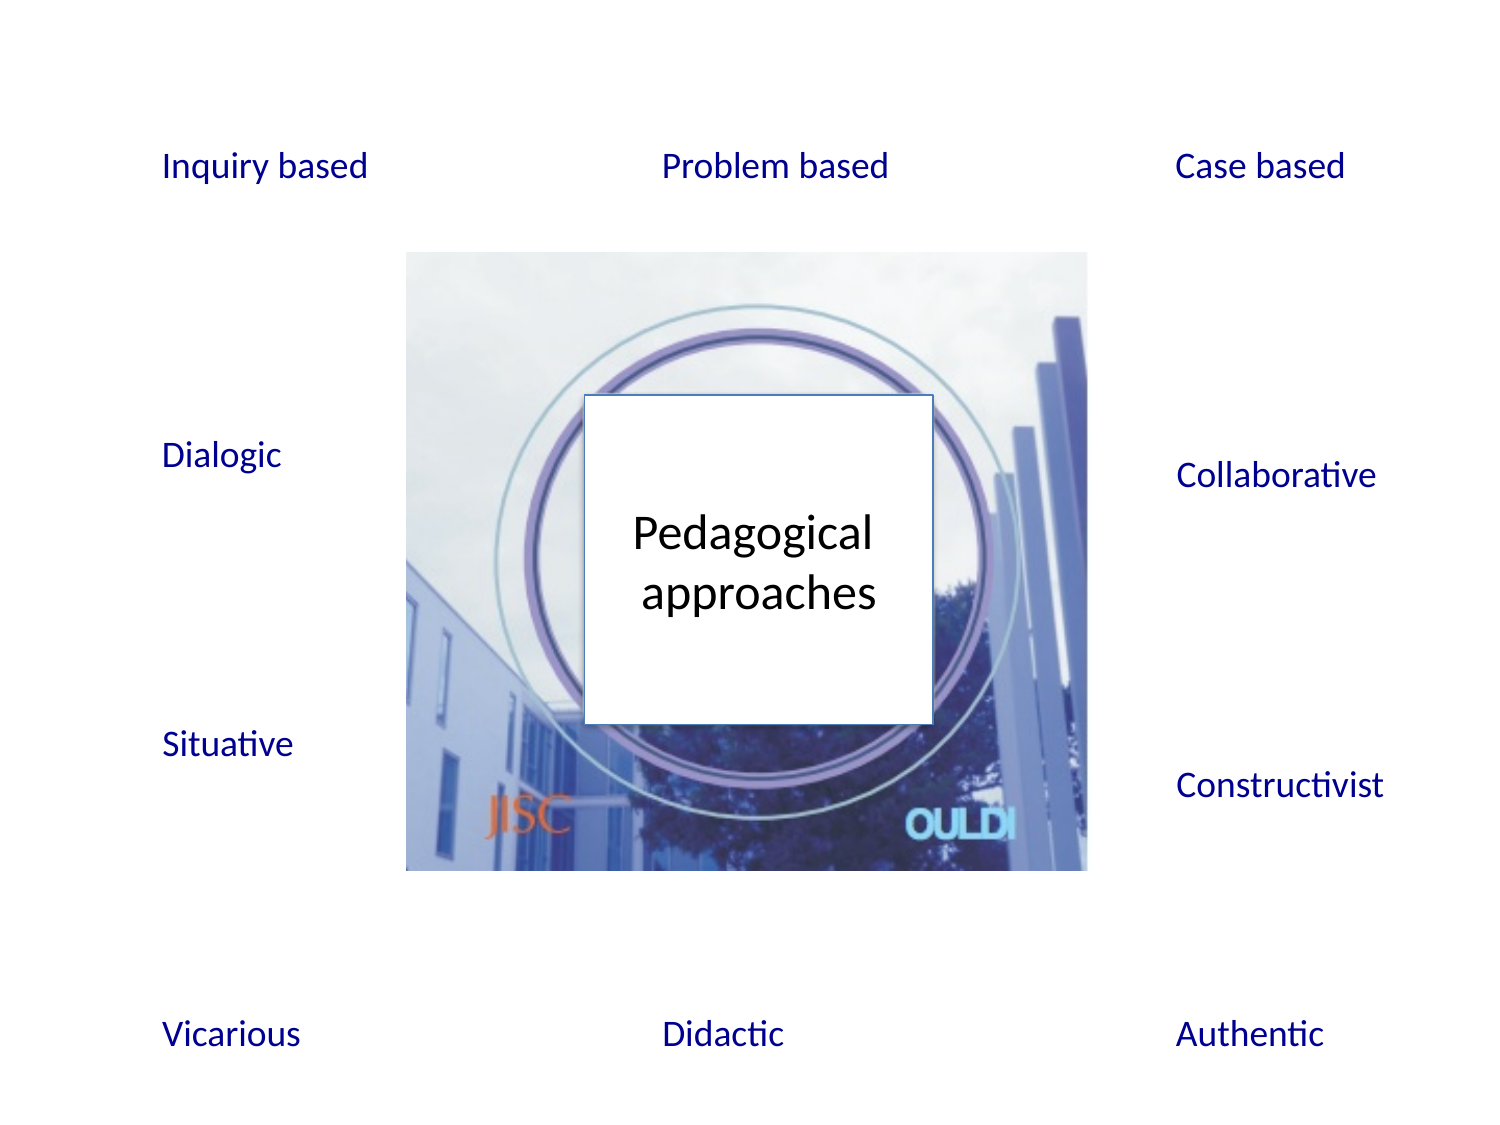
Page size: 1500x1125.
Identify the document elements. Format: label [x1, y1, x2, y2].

text_box [145, 133, 1402, 1063]
